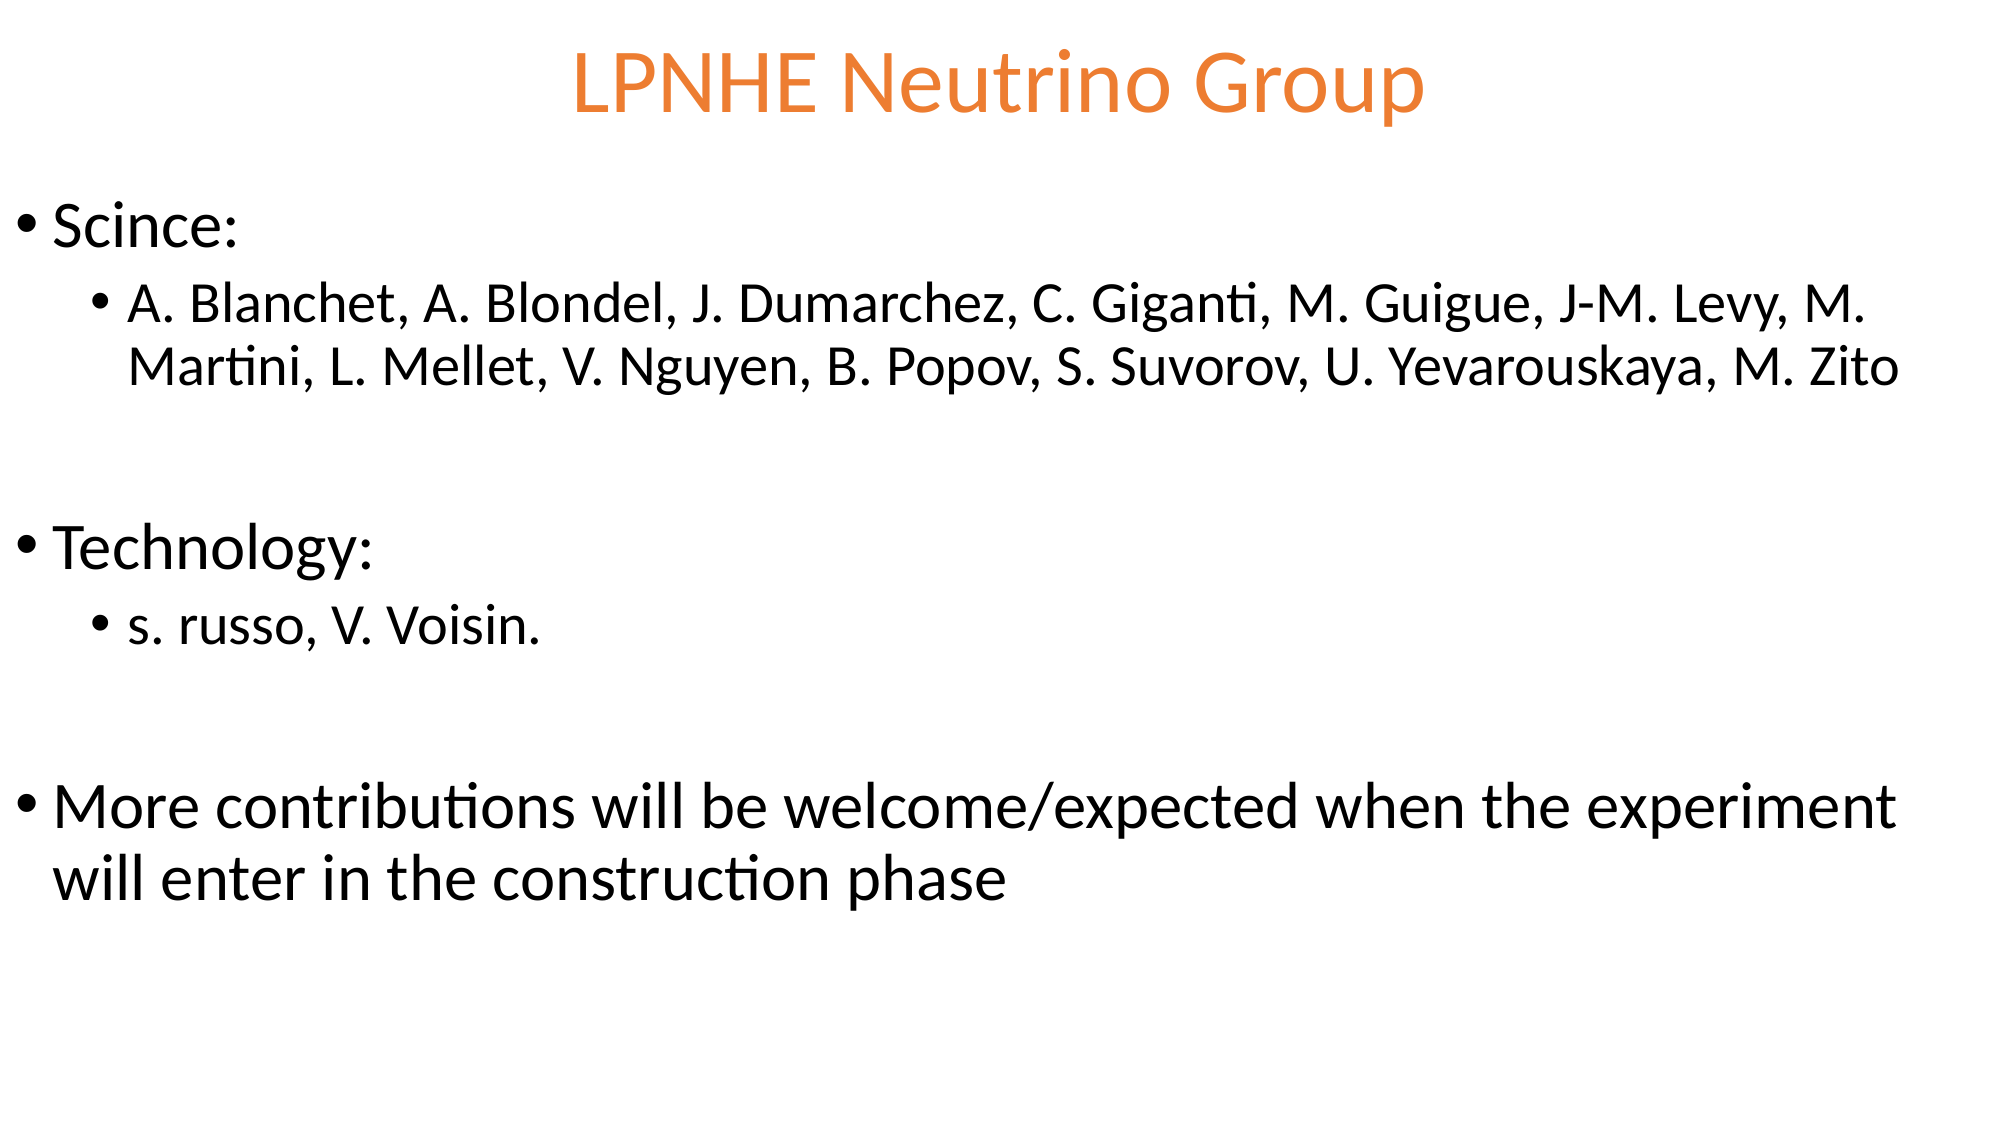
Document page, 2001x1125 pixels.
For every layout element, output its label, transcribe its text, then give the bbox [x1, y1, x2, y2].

title LPNHE Neutrino Group [137, 4, 1863, 161]
text_box Scince: A. Blanchet, A. Blondel, J. Dumarchez, C. Giganti, M. Guigue, J-M. Levy, M. Martini, L. Mellet, V. Nguyen, B. Popov, S. Suvorov, U. Yevarouskaya, M. Zito Technology: s. russo, V. Voisin. More contributions will be welcome/expected when the experiment will enter in the construction phase [0, 182, 2000, 1112]
